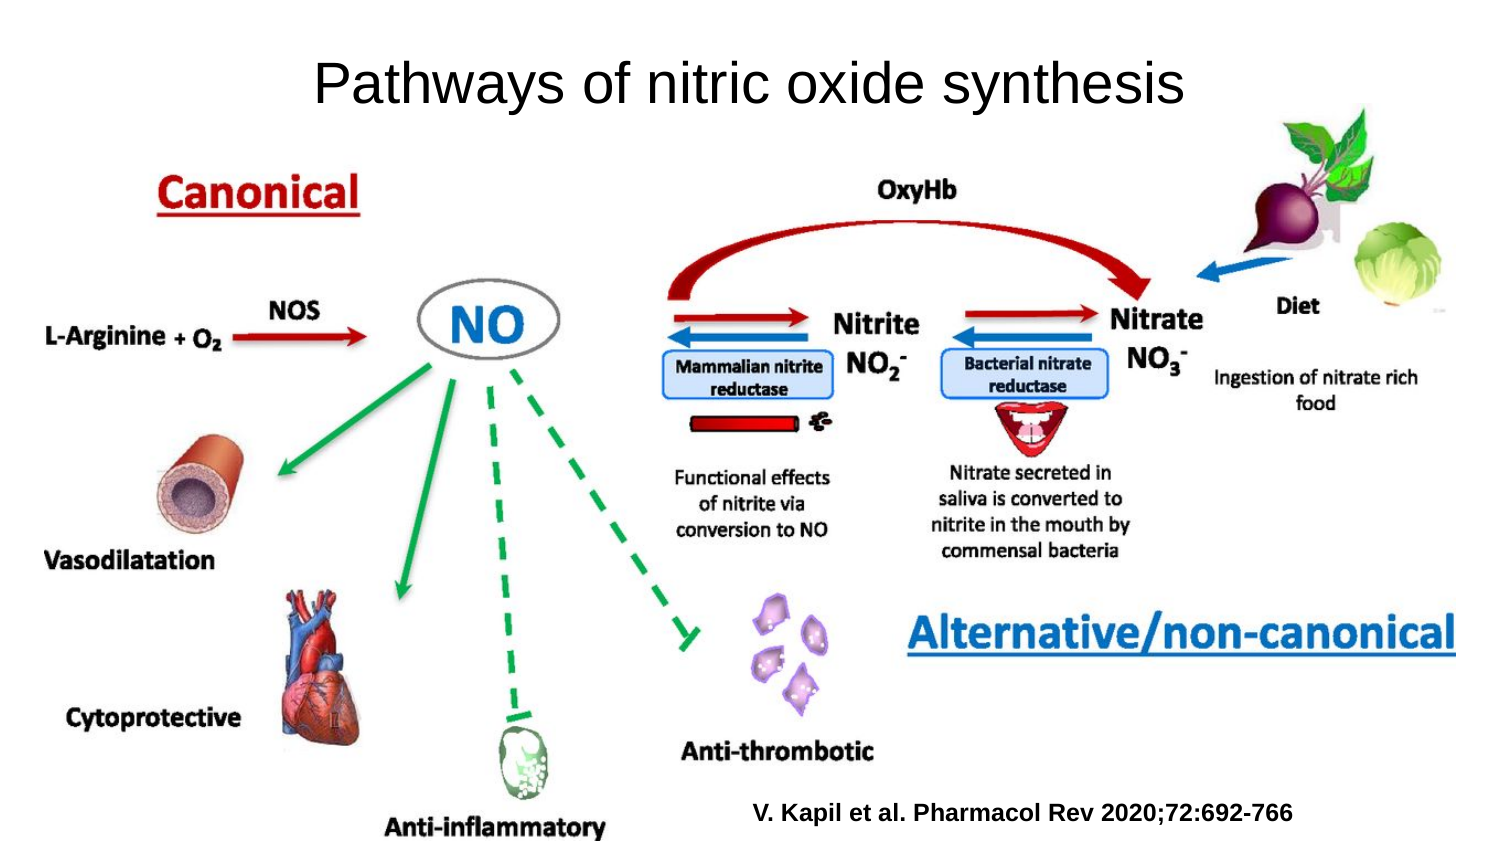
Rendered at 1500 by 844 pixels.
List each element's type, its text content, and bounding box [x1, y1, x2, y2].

text_box Pathways of nitric oxide synthesis [243, 10, 1257, 102]
picture [44, 103, 1456, 841]
